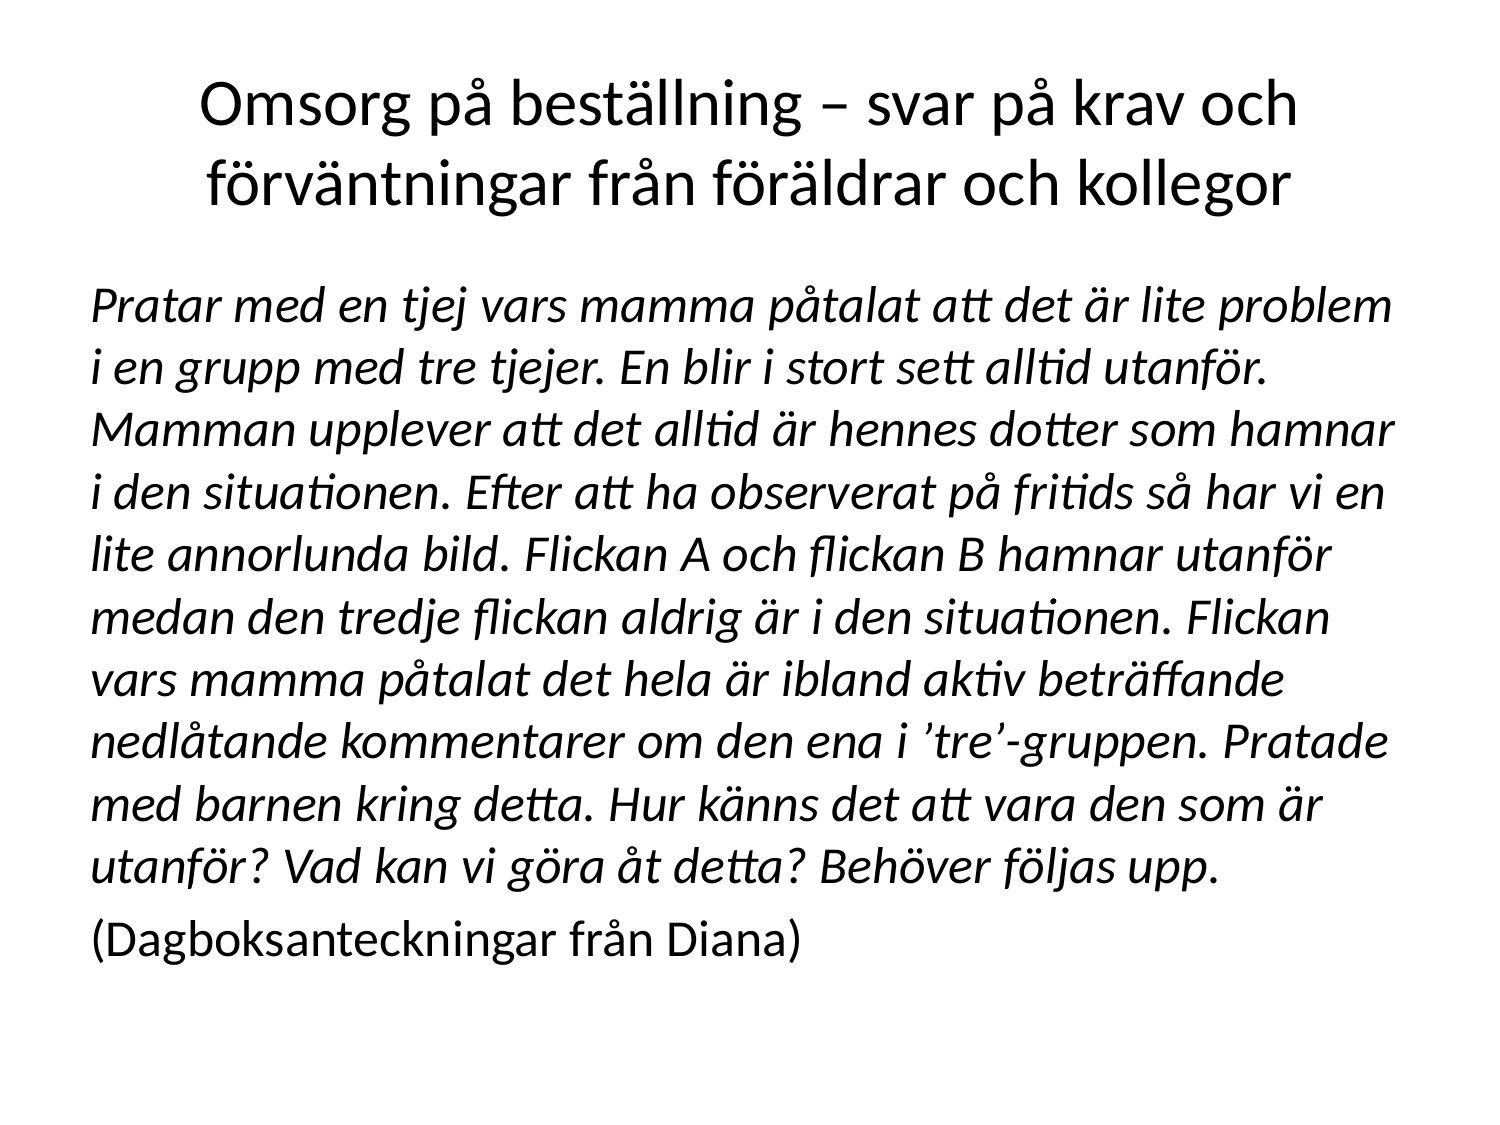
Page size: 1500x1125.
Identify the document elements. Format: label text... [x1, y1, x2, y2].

title Omsorg på beställning – svar på krav och förväntningar från föräldrar och kollegor [75, 45, 1425, 233]
list Pratar med en tjej vars mamma påtalat att det är lite problem i en grupp med tre tjejer. En blir i stort sett alltid utanför. Mamman upplever att det alltid är hennes dotter som hamnar i den situationen. Efter att ha observerat på fritids så har vi en lite annorlunda bild. Flickan A och flickan B hamnar utanför medan den tredje flickan aldrig är i den situationen. Flickan vars mamma påtalat det hela är ibland aktiv beträffande nedlåtande kommentarer om den ena i ’tre’-gruppen. Pratade med barnen kring detta. Hur känns det att vara den som är utanför? Vad kan vi göra åt detta? Behöver följas upp. (Dagboksanteckningar från Diana) [75, 262, 1425, 1005]
